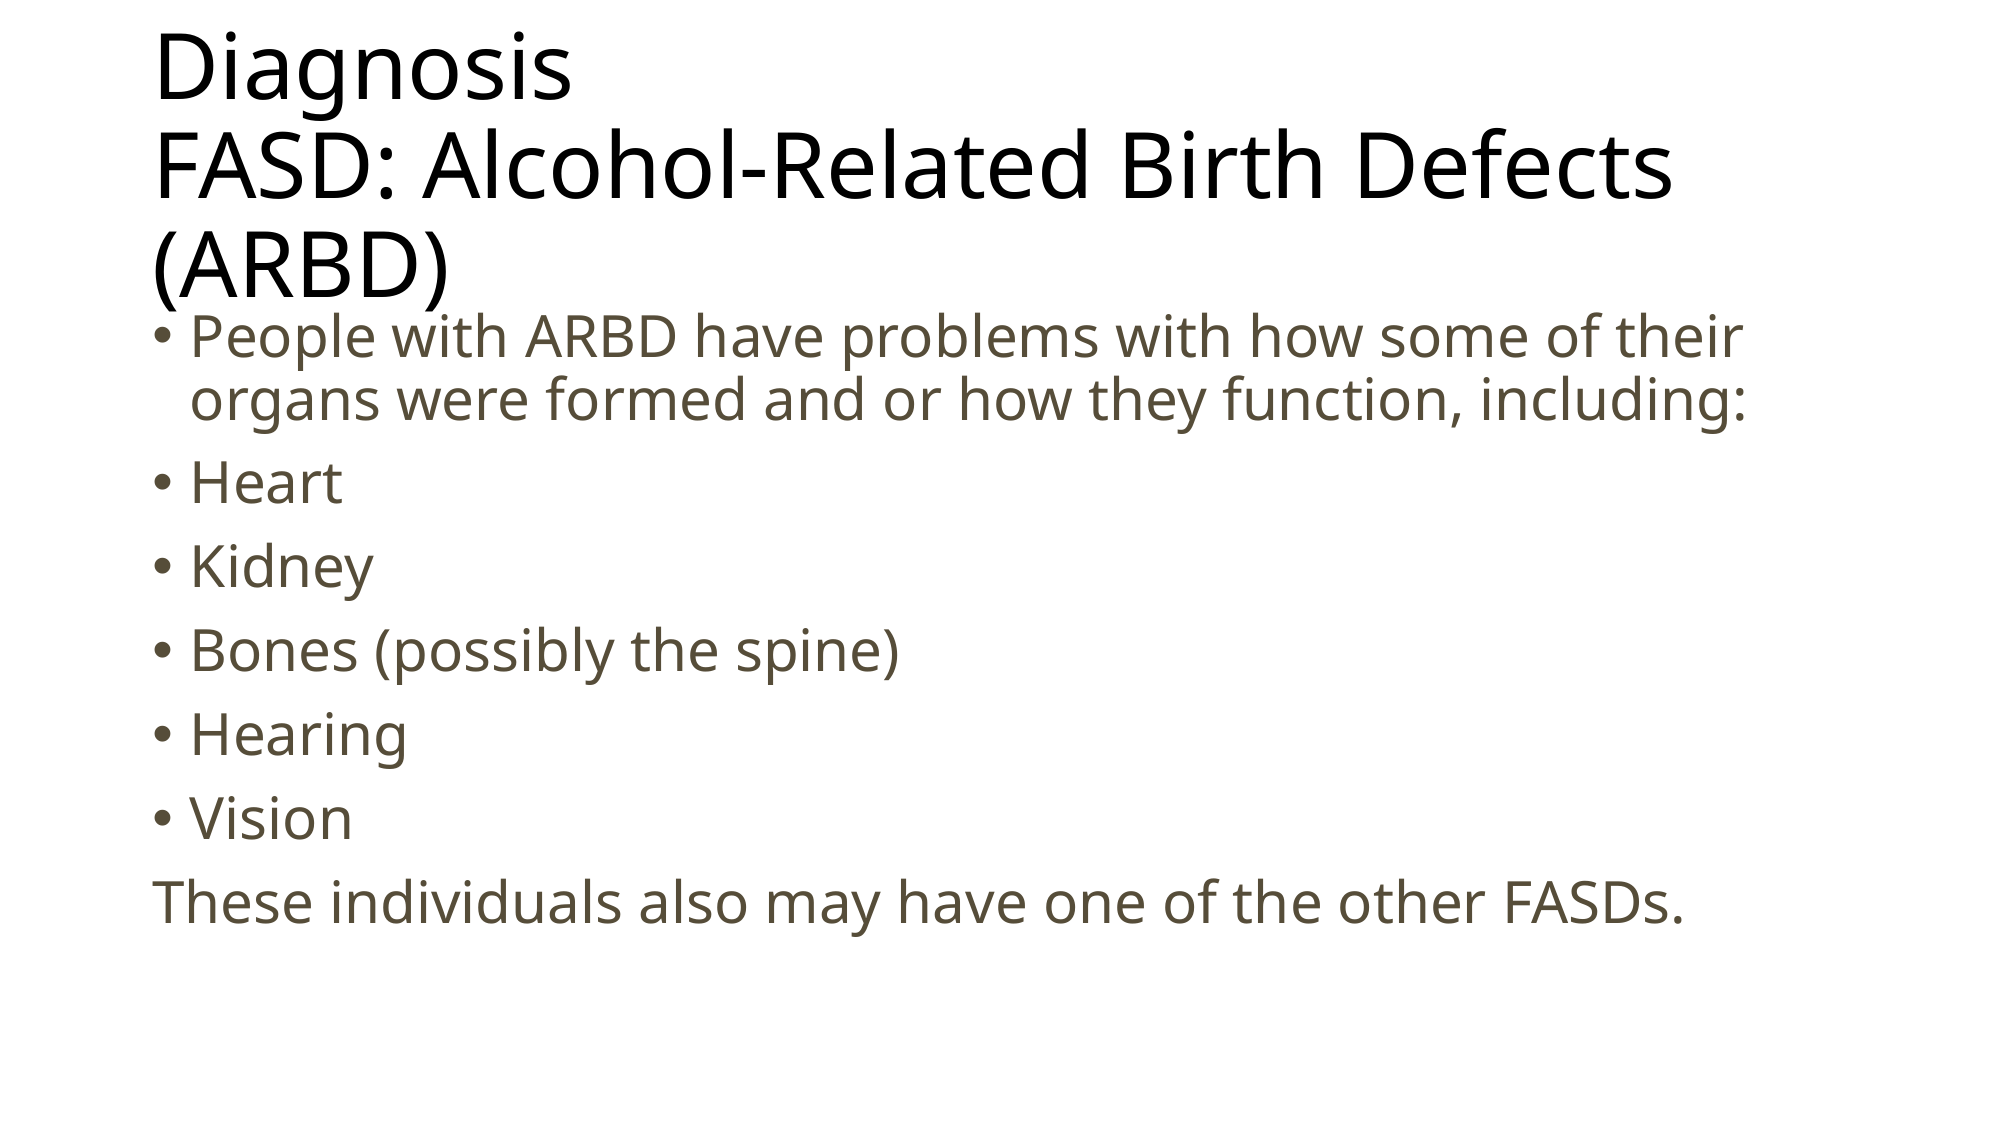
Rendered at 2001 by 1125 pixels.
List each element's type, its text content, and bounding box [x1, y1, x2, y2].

title Diagnosis FASD: Alcohol-Related Birth Defects (ARBD) [137, 59, 1863, 278]
list People with ARBD have problems with how some of their organs were formed and or how they function, including: Heart Kidney Bones (possibly the spine) Hearing Vision These individuals also may have one of the other FASDs. [137, 299, 1863, 1014]
